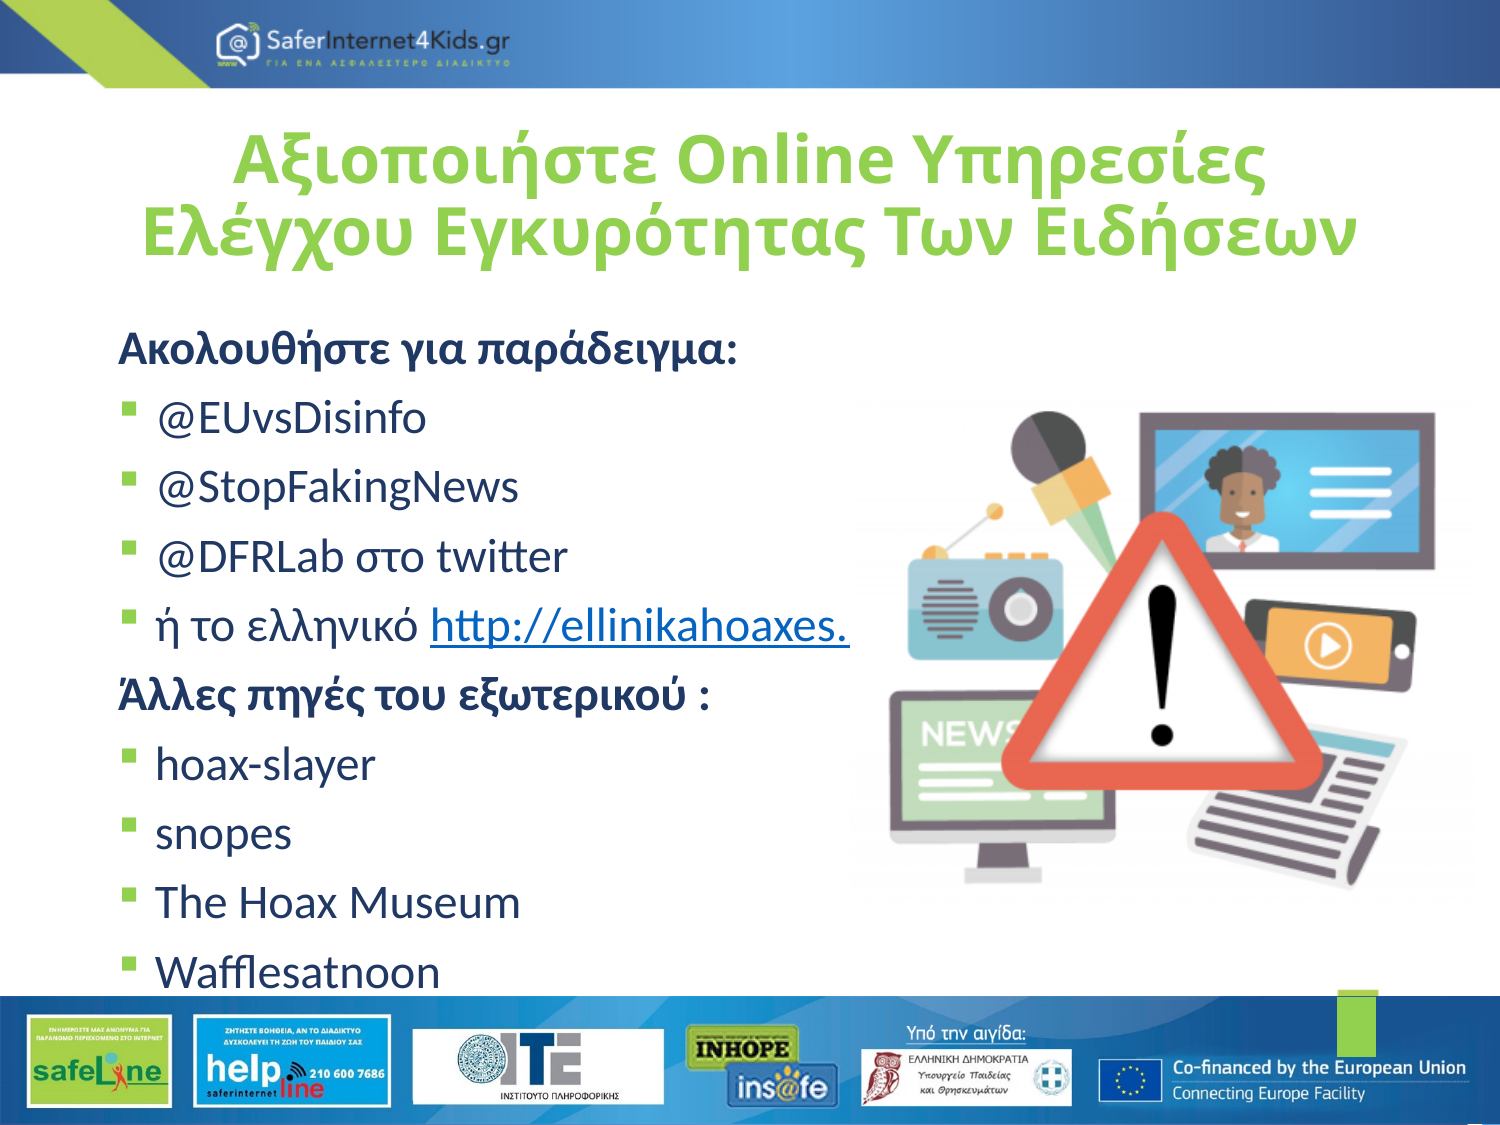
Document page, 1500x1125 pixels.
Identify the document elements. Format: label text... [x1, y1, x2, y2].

title Αξιοποιήστε Online Υπηρεσίες Ελέγχου Εγκυρότητας Των Ειδήσεων [103, 95, 1397, 301]
list Ακολουθήστε για παράδειγμα: @EUvsDisinfo @StopFakingNews @DFRLab στο twitter ή το ελληνικό http://ellinikahoaxes.gr/ Άλλες πηγές του εξωτερικού : hoax-slayer snopes The Hoax Museum Wafflesatnoon [103, 315, 927, 1016]
slide_number 30 [1050, 1000, 1388, 1061]
picture [0, 0, 1500, 1125]
